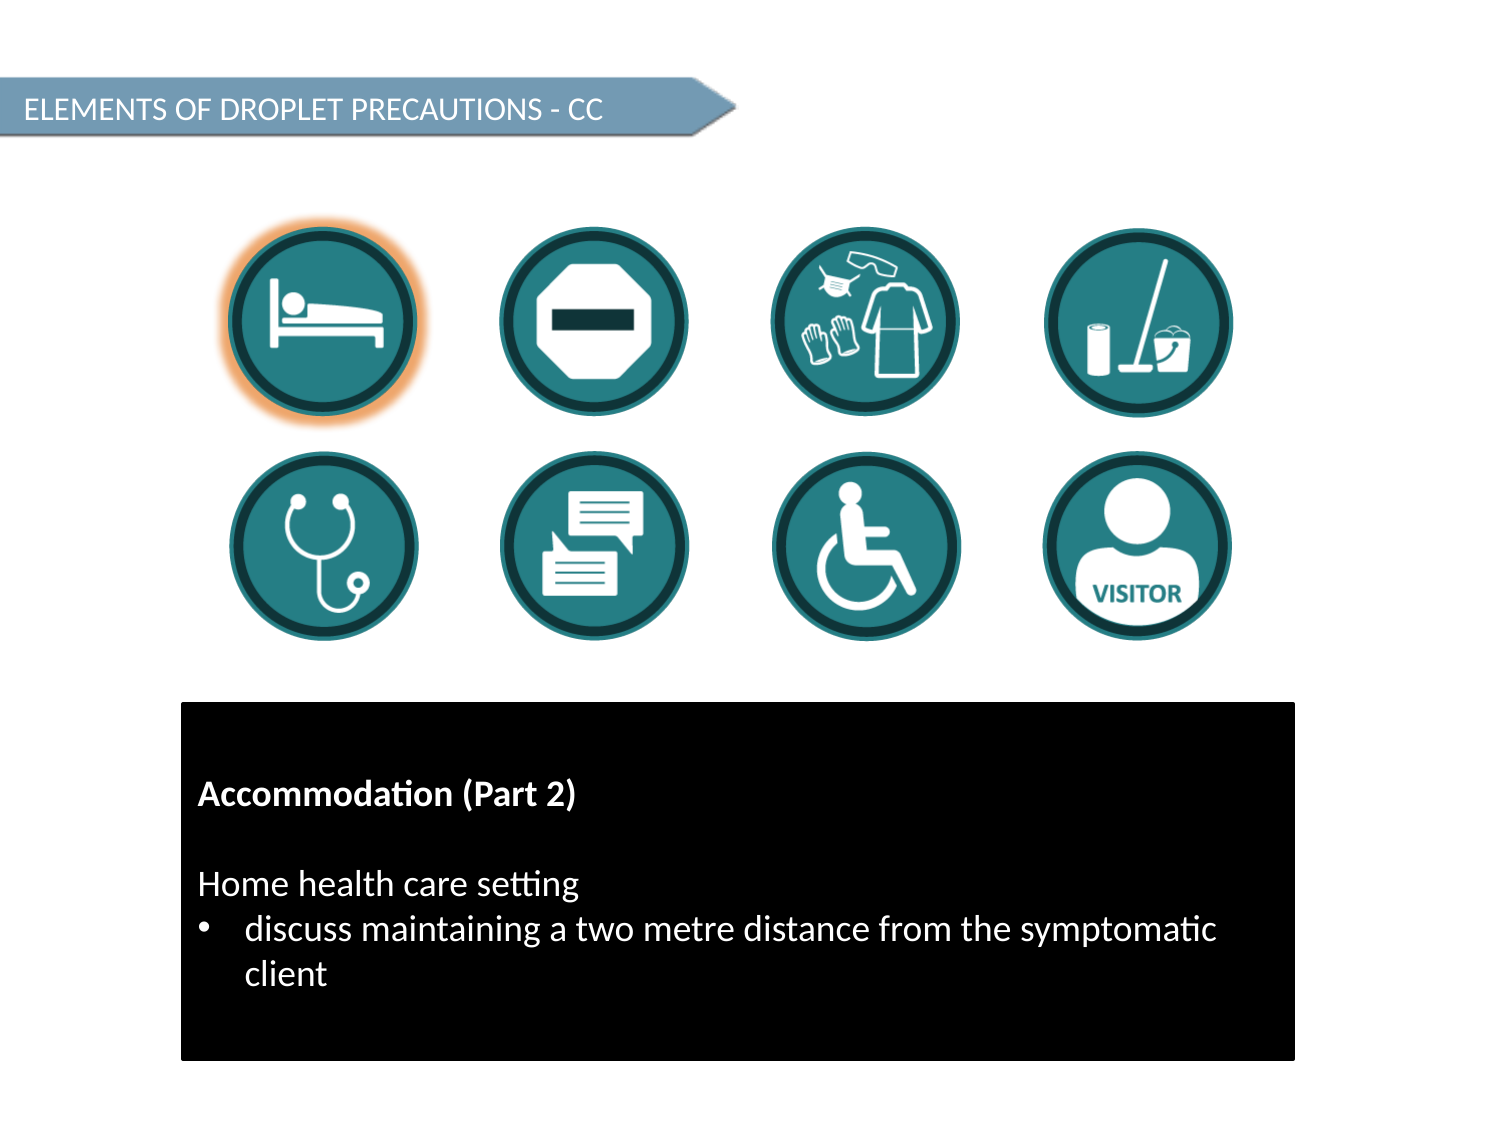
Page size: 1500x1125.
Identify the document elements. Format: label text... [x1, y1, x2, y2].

picture [0, 49, 739, 168]
picture [1033, 219, 1241, 425]
picture [1033, 444, 1241, 649]
picture [489, 219, 698, 425]
picture [761, 444, 970, 649]
text_box Accommodation (Part 2) Home health care setting discuss maintaining a two metre distance from the symptomatic client [181, 702, 1295, 1061]
picture [218, 444, 426, 649]
picture [761, 219, 970, 425]
picture [218, 219, 426, 425]
picture [489, 444, 698, 649]
